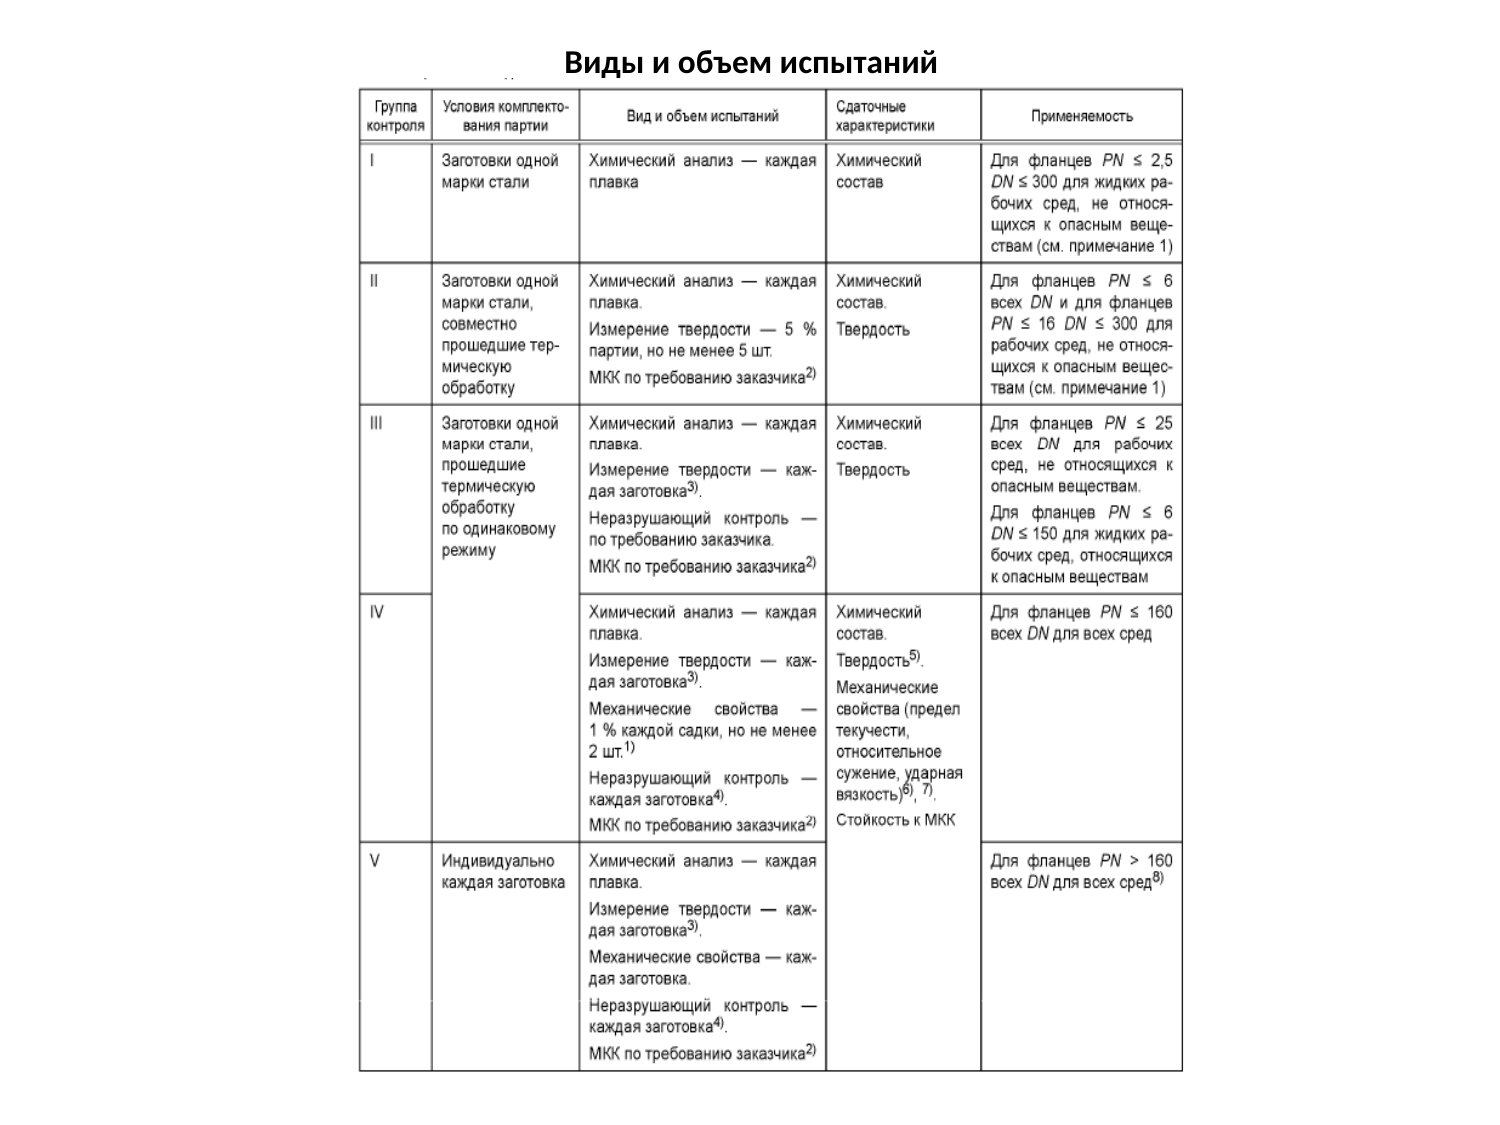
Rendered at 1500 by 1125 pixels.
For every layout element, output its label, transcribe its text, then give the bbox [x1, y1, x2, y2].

title Виды и объем испытаний [76, 19, 1427, 102]
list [348, 77, 1194, 1083]
